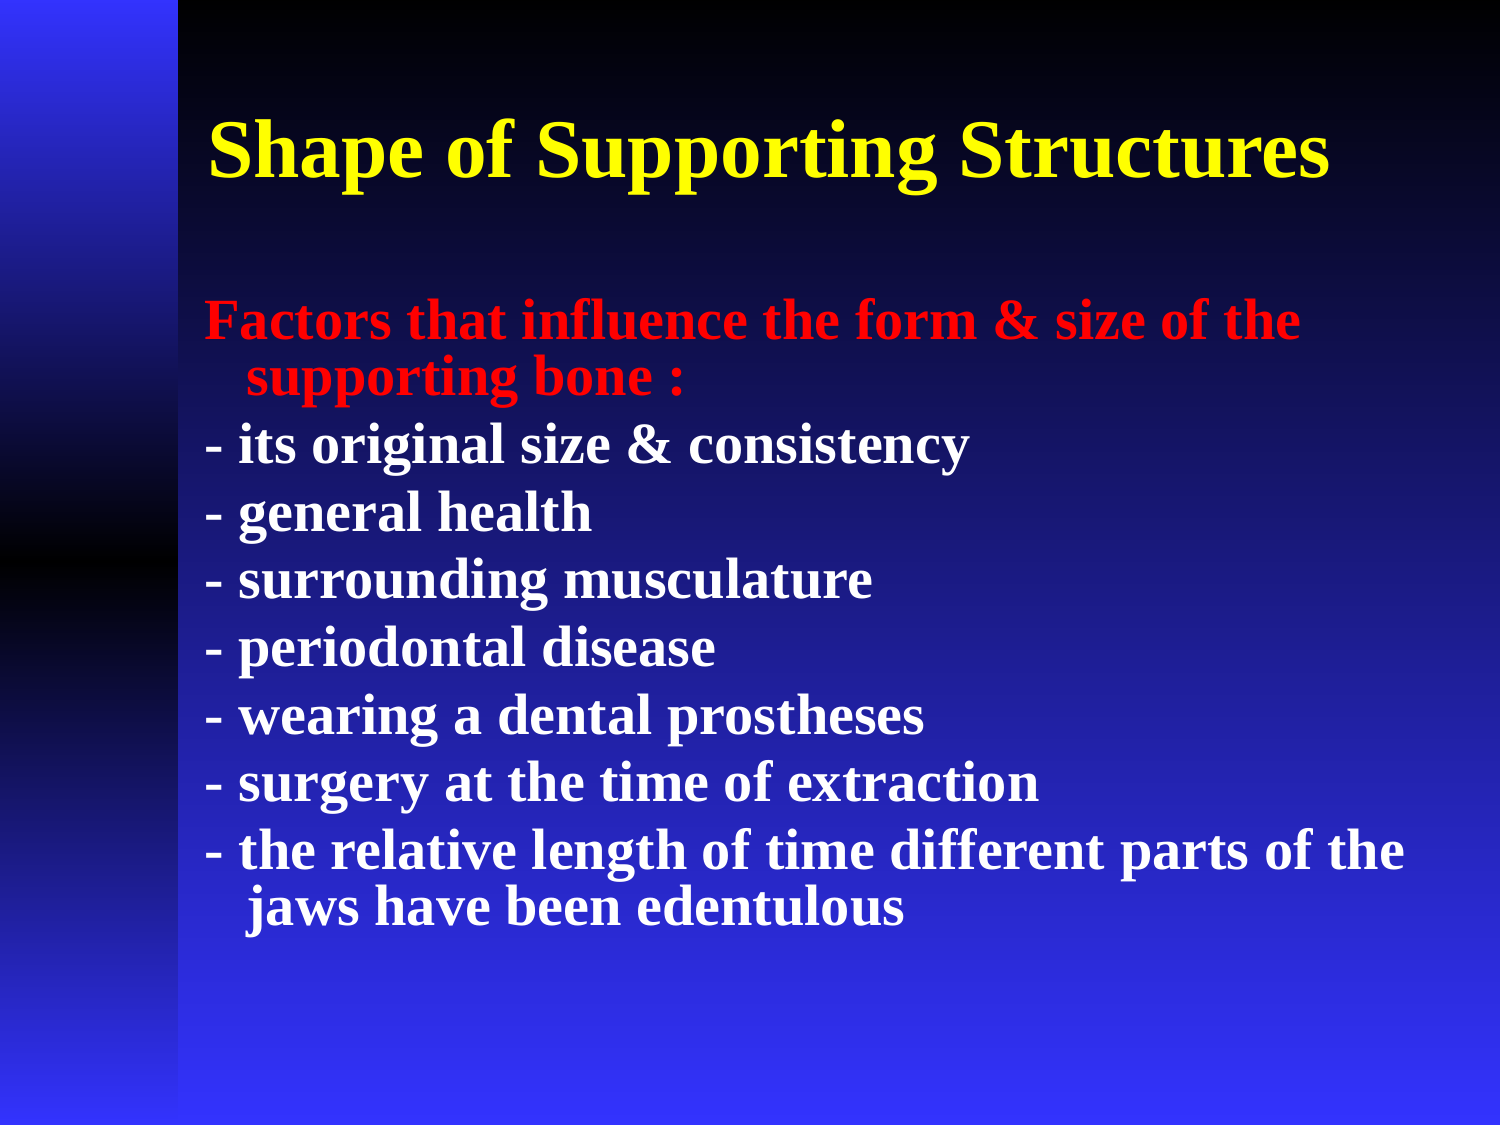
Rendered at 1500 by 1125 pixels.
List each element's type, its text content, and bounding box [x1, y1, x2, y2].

title Shape of Supporting Structures [112, 49, 1388, 238]
list Factors that influence the form & size of the supporting bone : - its original size & consistency - general health - surrounding musculature - periodontal disease - wearing a dental prostheses - surgery at the time of extraction - the relative length of time different parts of the jaws have been edentulous [174, 287, 1451, 1038]
